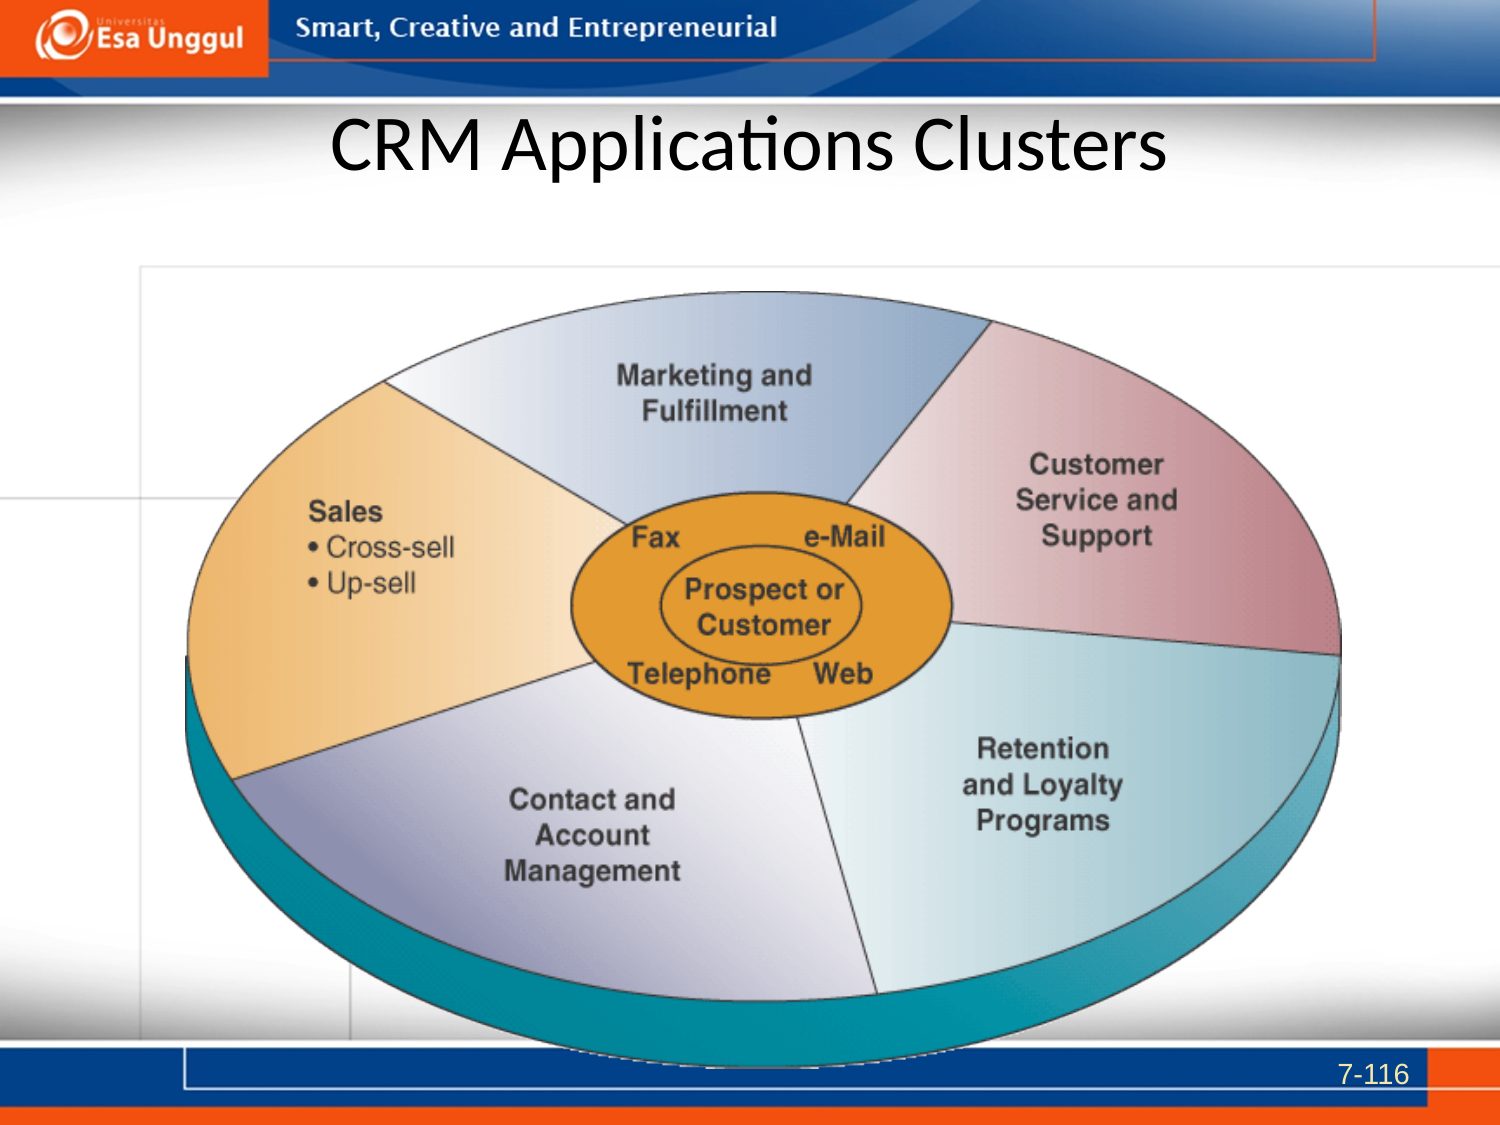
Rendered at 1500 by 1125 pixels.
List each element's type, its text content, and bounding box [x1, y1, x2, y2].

slide_number 7-116 [1074, 1042, 1425, 1103]
picture [0, 0, 1500, 1125]
title CRM Applications Clusters [75, 45, 1425, 233]
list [185, 290, 1343, 1069]
